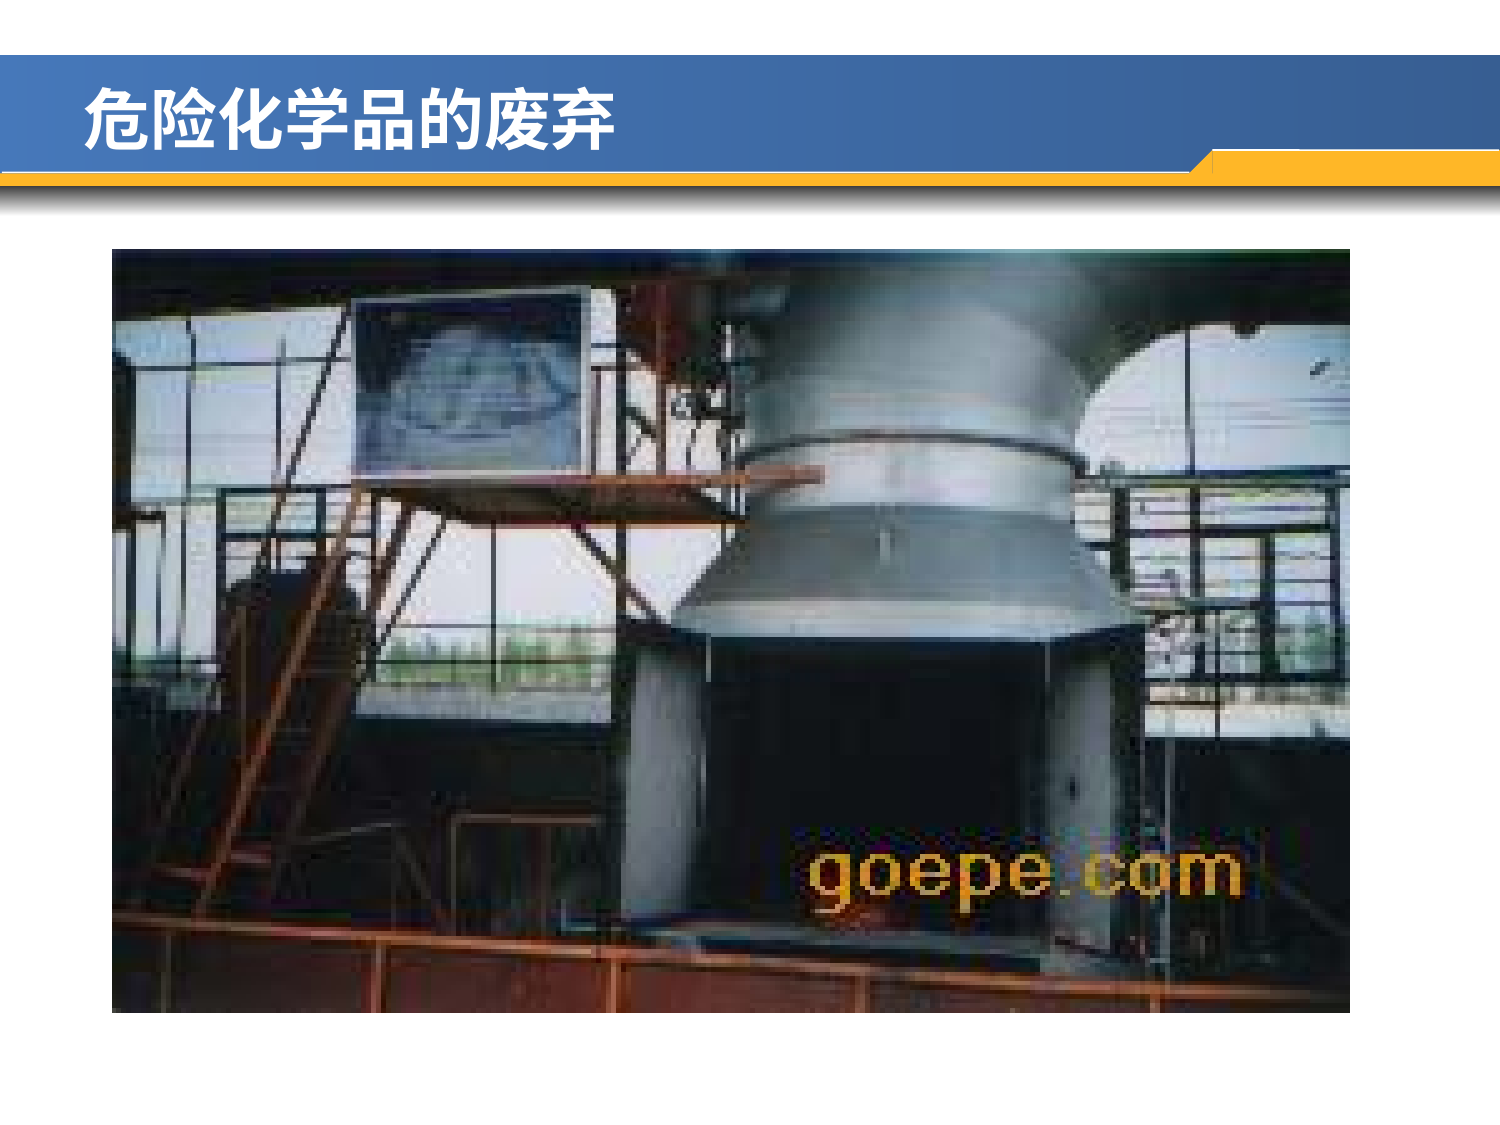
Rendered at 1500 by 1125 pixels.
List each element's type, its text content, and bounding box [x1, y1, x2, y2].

slide_number [1210, 148, 1500, 199]
picture [112, 249, 1350, 1013]
text_box 危险化学品的废弃 [69, 78, 1282, 157]
